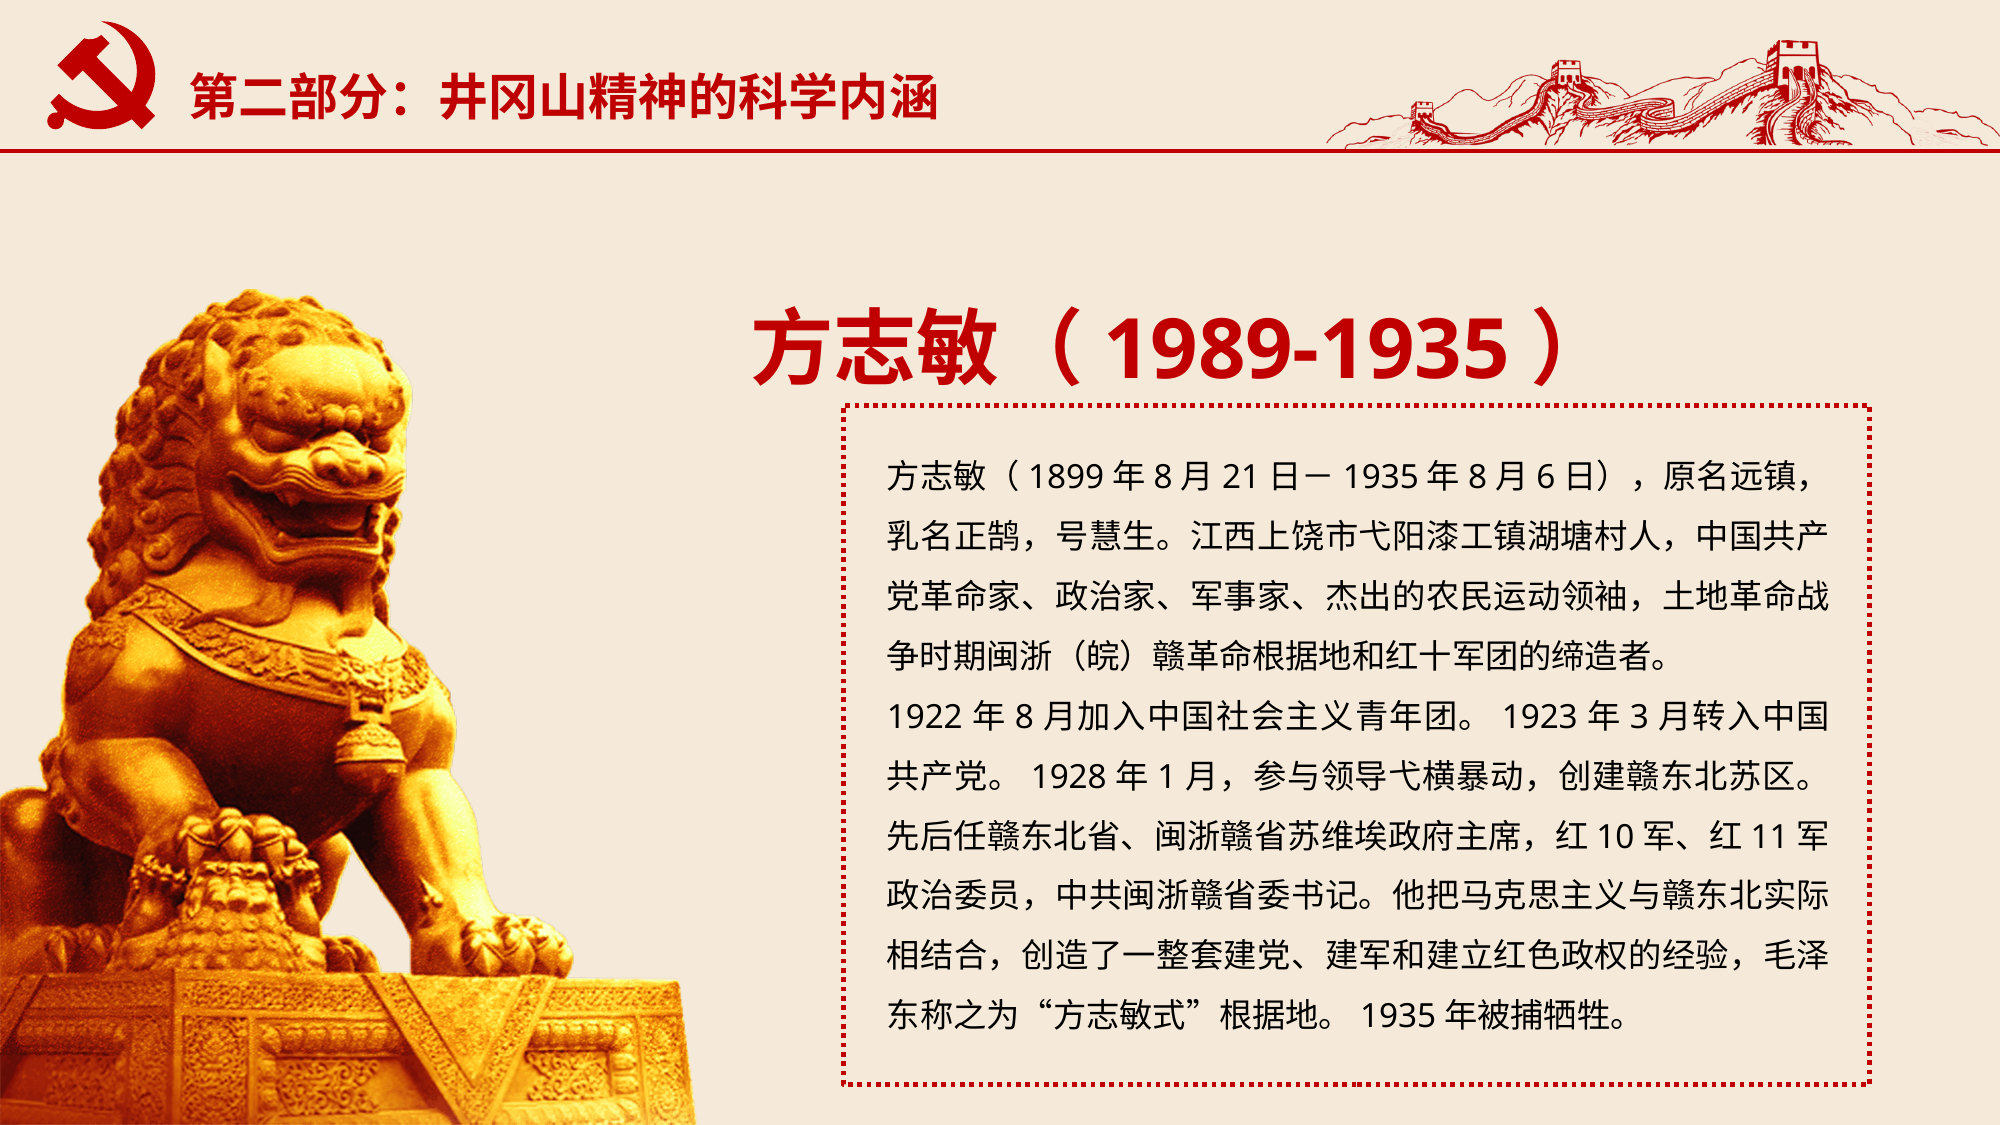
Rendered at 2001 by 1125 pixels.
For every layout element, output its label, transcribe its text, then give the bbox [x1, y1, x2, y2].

picture [1326, 40, 2000, 151]
picture [0, 289, 699, 1125]
text_box 方志敏（1989-1935） [698, 237, 1666, 403]
text_box [47, 21, 156, 130]
text_box [843, 405, 1870, 1085]
text_box 第二部分：井冈山精神的科学内涵 [173, 57, 1038, 133]
text_box 方志敏（1899年8月21日－1935年8月6日），原名远镇，乳名正鹄，号慧生。江西上饶市弋阳漆工镇湖塘村人，中国共产党革命家、政治家、军事家、杰出的农民运动领袖，土地革命战争时期闽浙（皖）赣革命根据地和红十军团的缔造者。 1922年8月加入中国社会主义青年团。1923年3月转入中国共产党。1928年1月，参与领导弋横暴动，创建赣东北苏区。先后任赣东北省、闽浙赣省苏维埃政府主席，红10军、红11军政治委员，中共闽浙赣省委书记。他把马克思主义与赣东北实际相结合，创造了一整套建党、建军和建立红色政权的经验，毛泽东称之为“方志敏式”根据地。1935年被捕牺牲。 [872, 428, 1845, 1042]
